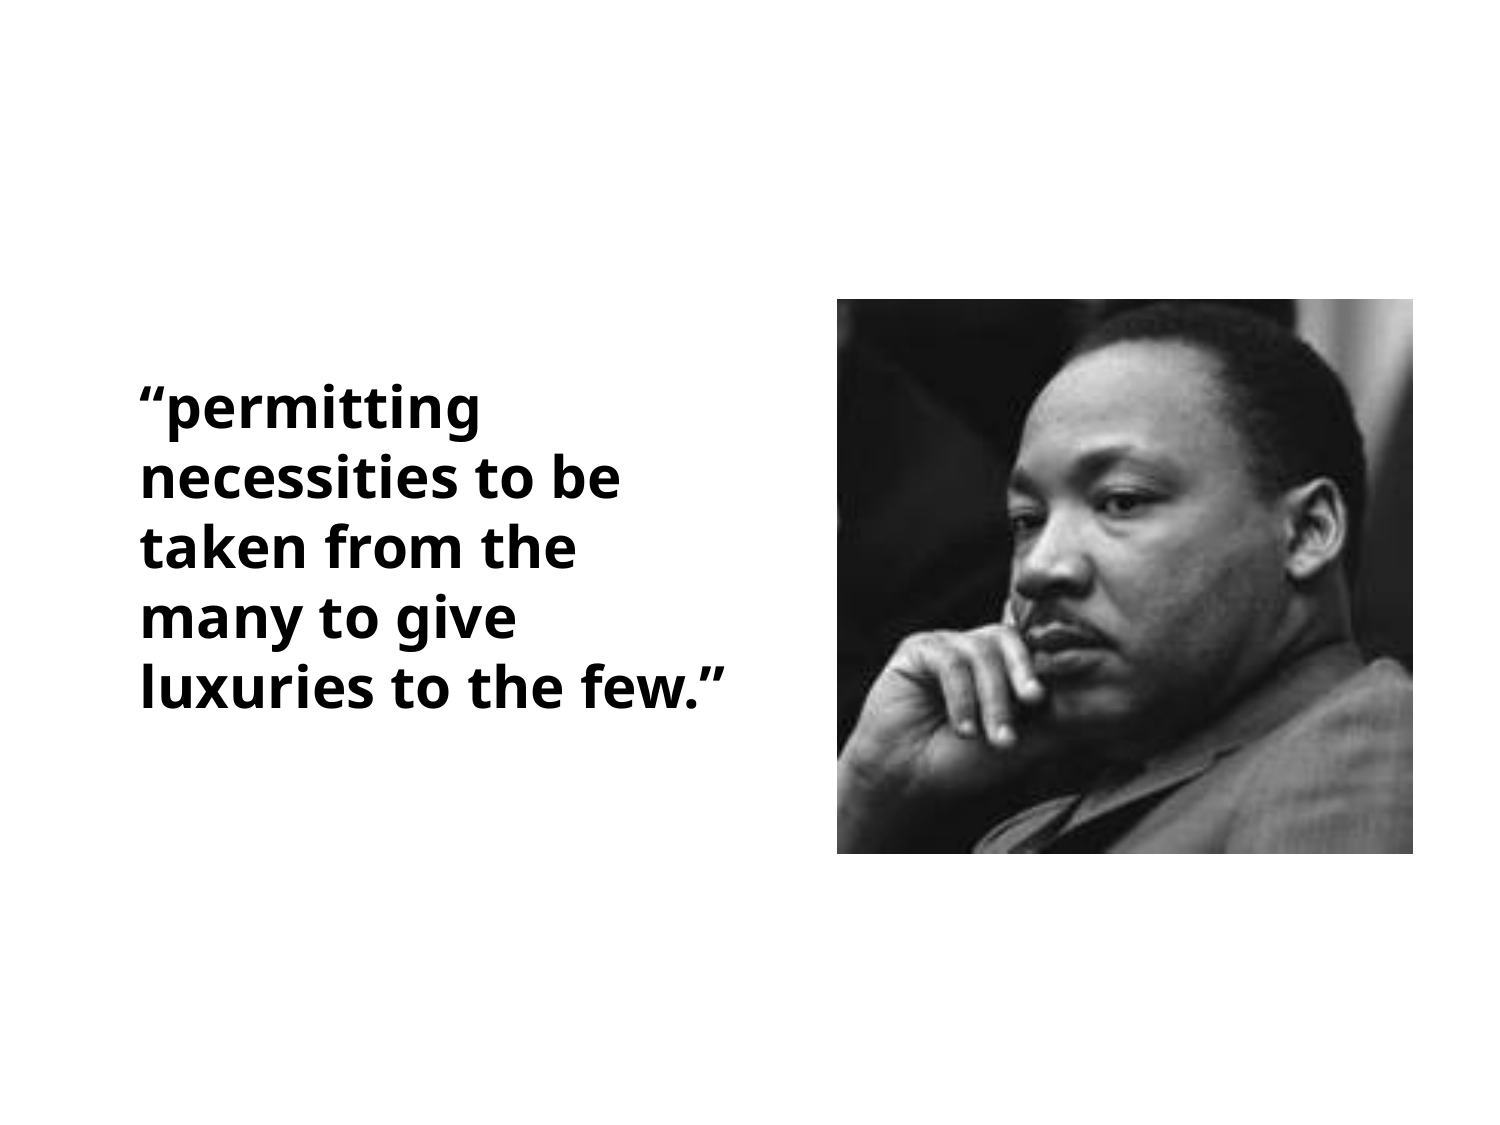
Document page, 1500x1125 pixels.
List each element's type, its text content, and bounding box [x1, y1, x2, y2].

text_box “permitting necessities to be taken from the many to give luxuries to the few.” [125, 362, 750, 728]
picture [837, 299, 1413, 854]
